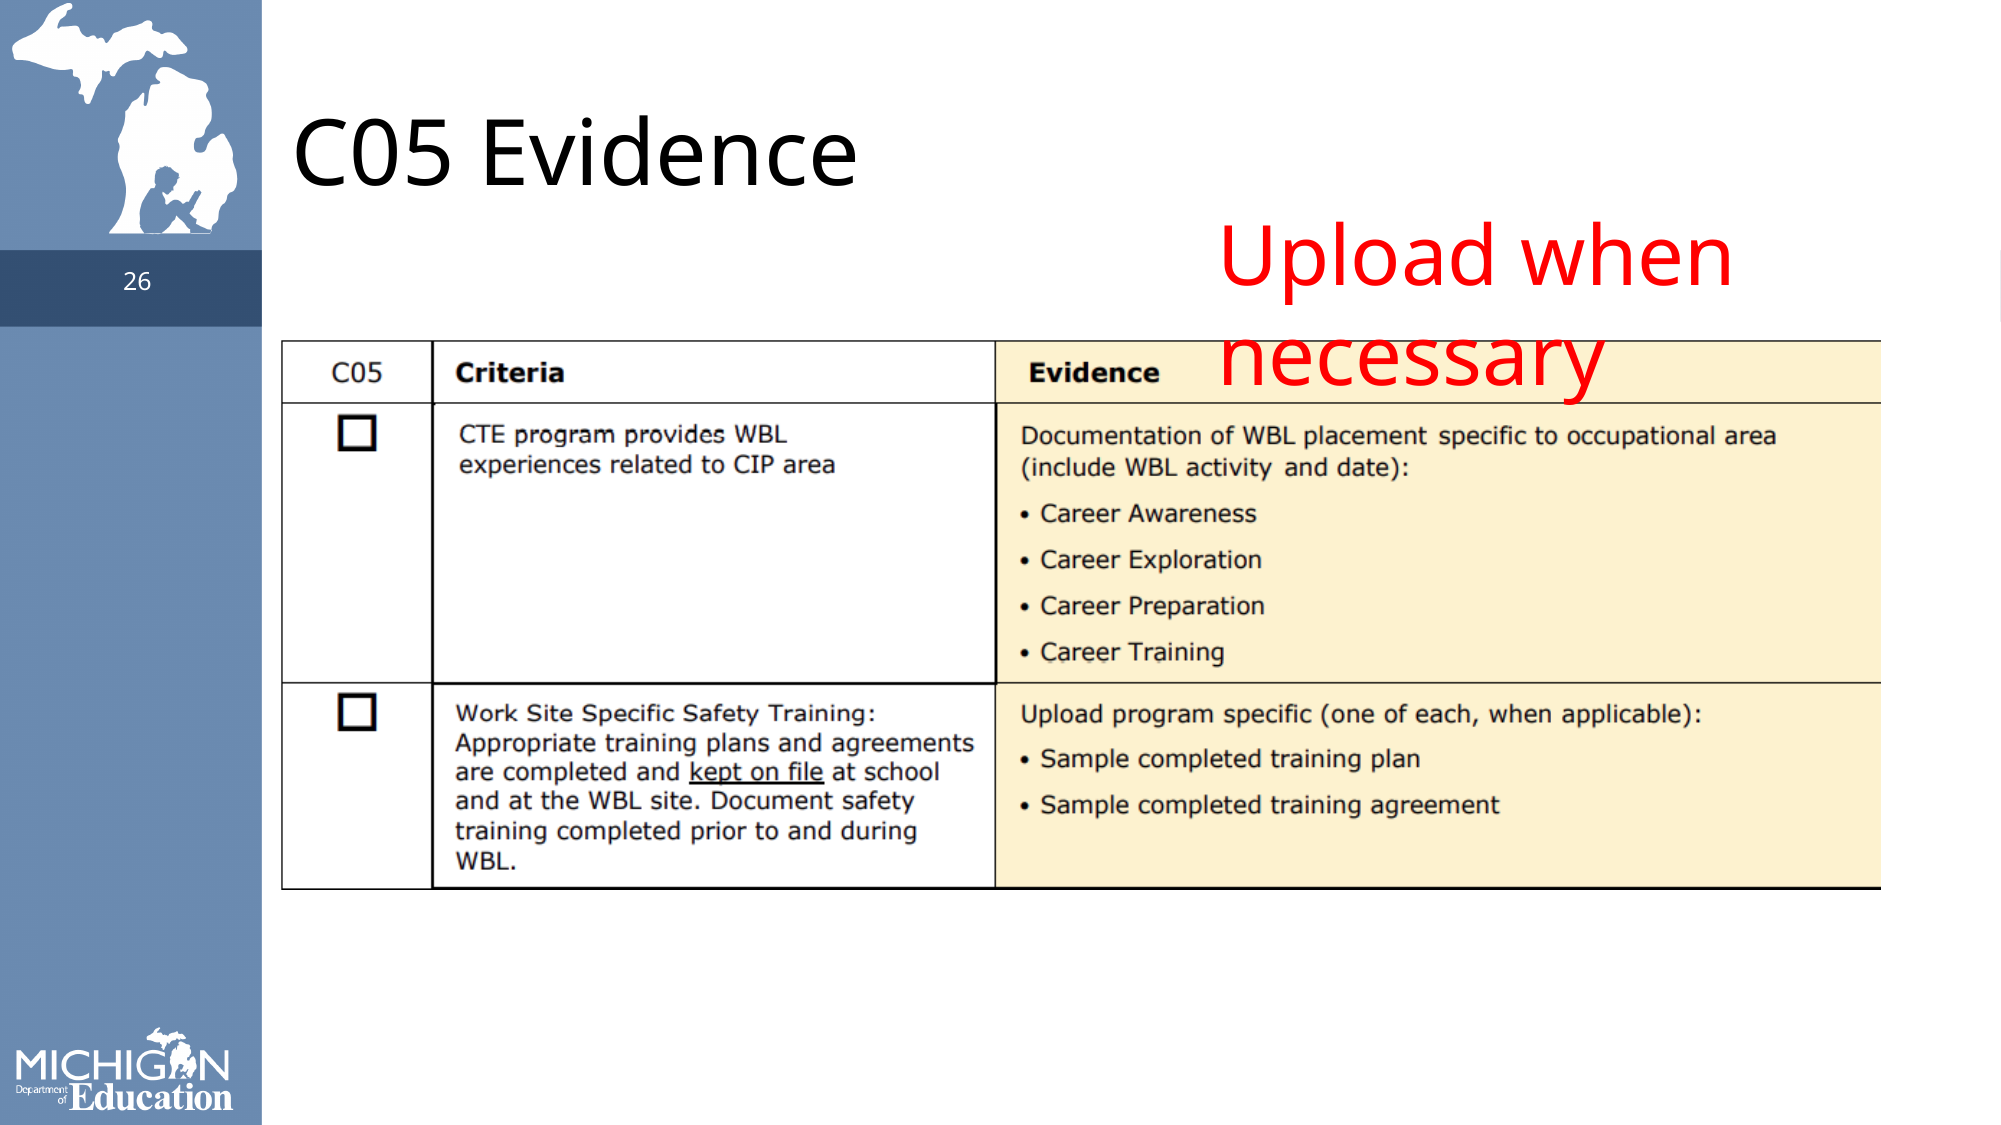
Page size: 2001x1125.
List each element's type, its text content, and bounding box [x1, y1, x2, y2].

slide_number 26 [80, 252, 195, 313]
text_box Upload when necessary [1202, 194, 1945, 410]
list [280, 339, 1880, 890]
title C05 Evidence [276, 59, 1863, 253]
picture [0, 0, 262, 1125]
